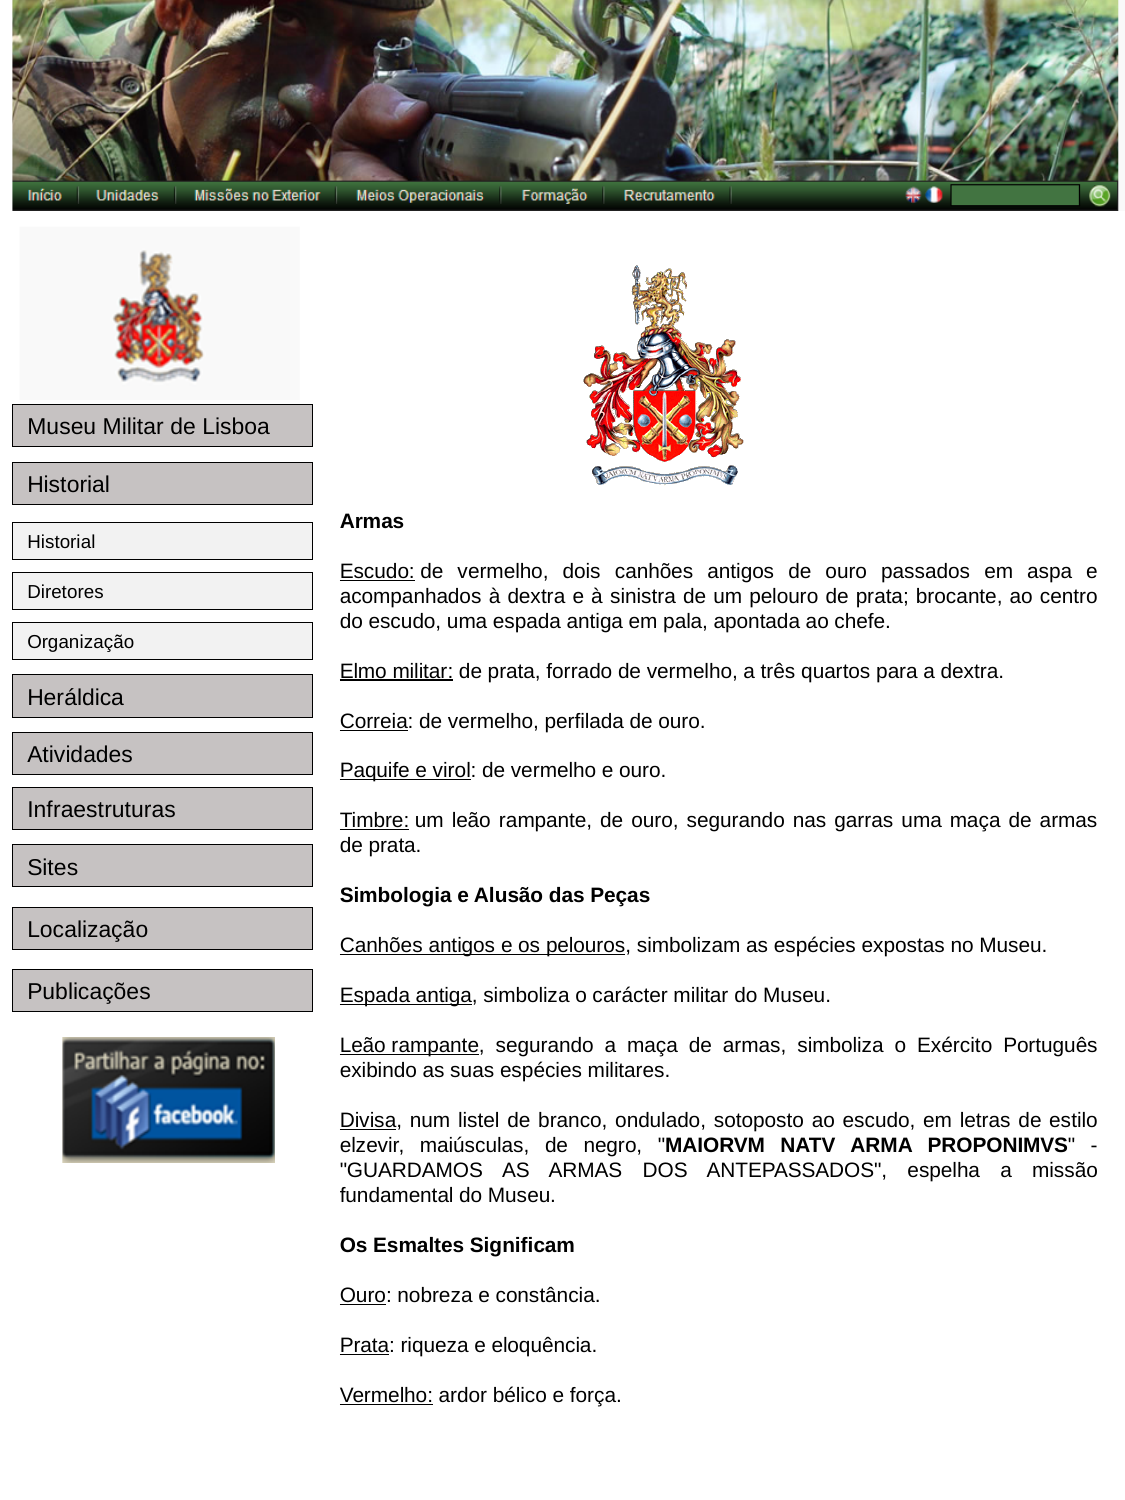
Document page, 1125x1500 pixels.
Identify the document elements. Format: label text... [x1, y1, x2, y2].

text_box Armas Escudo: de vermelho, dois canhões antigos de ouro passados em aspa e acompanhados à dextra e à sinistra de um pelouro de prata; brocante, ao centro do escudo, uma espada antiga em pala, apontada ao chefe. Elmo militar: de prata, forrado de vermelho, a três quartos para a dextra. Correia: de vermelho, perfilada de ouro. Paquife e virol: de vermelho e ouro. Timbre: um leão rampante, de ouro, segurando nas garras uma maça de armas de prata. Simbologia e Alusão das Peças Canhões antigos e os pelouros, simbolizam as espécies expostas no Museu. Espada antiga, simboliza o carácter militar do Museu. Leão rampante, segurando a maça de armas, simboliza o Exército Português exibindo as suas espécies militares. Divisa, num listel de branco, ondulado, sotoposto ao escudo, em letras de estilo elzevir, maiúsculas, de negro, "MAIORVM NATV ARMA PROPONIMVS" - "GUARDAMOS AS ARMAS DOS ANTEPASSADOS", espelha a missão fundamental do Museu. Os Esmaltes Significam Ouro: nobreza e constância. Prata: riqueza e eloquência. Vermelho: ardor bélico e força. [324, 499, 1113, 1414]
picture [574, 262, 754, 488]
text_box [12, 224, 313, 1163]
picture [12, 0, 1125, 211]
